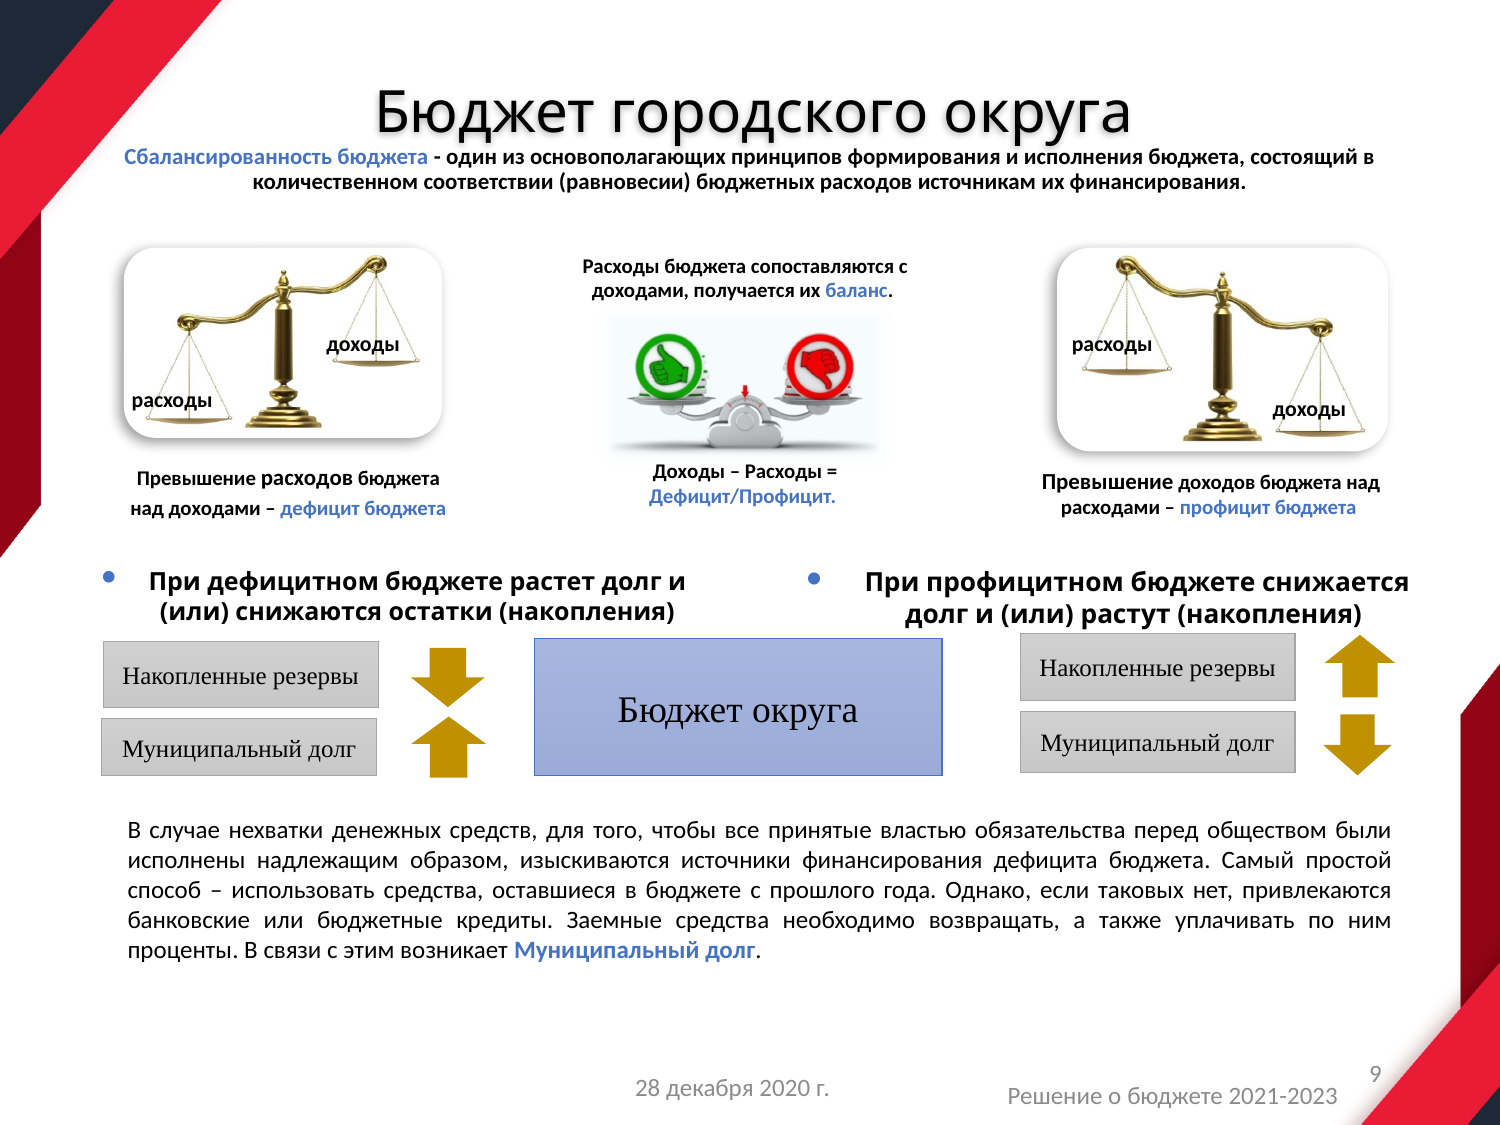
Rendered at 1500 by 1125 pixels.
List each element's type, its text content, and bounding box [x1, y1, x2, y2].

text_box [1321, 646, 1399, 699]
text_box При профицитном бюджете снижается долг и (или) растут (накопления) [776, 550, 1433, 646]
text_box Муниципальный долг [1020, 711, 1296, 773]
picture [0, 0, 1500, 1125]
text_box Превышение доходов бюджета над расходами – профицит бюджета [974, 451, 1433, 530]
title Бюджет городского округа [76, 78, 1431, 137]
text_box Бюджет округа [534, 638, 943, 776]
footer Решение о бюджете 2021-2023 [985, 1065, 1361, 1125]
slide_number 28 декабря 2020 г. [620, 1056, 996, 1117]
text_box Накопленные резервы [103, 646, 379, 708]
slide_number 28 декабря 2020 г. [1064, 452, 1370, 460]
text_box Накопленные резервы [1020, 646, 1296, 701]
text_box Расходы бюджета сопоставляются с доходами, получается их баланс. Доходы – Расходы = Дефицит/Профицит. [537, 237, 938, 528]
list Сбалансированность бюджета - один из основополагающих принципов формирования и исполнения бюджета, состоящий в количественном соответствии (равновесии) бюджетных расходов источникам их финансирования. [64, 137, 1436, 1026]
text_box [1046, 260, 1057, 446]
text_box [113, 260, 123, 435]
text_box [1320, 713, 1395, 777]
text_box В случае нехватки денежных средств, для того, чтобы все принятые властью обязательства перед обществом были исполнены надлежащим образом, изыскиваются источники финансирования дефицита бюджета. Самый простой способ – использовать средства, оставшиеся в бюджете с прошлого года. Однако, если таковых нет, привлекаются банковские или бюджетные кредиты. Заемные средства необходимо возвращать, а также уплачивать по ним проценты. В связи с этим возникает Муниципальный долг. [97, 798, 1409, 995]
text_box При дефицитном бюджете растет долг и (или) снижаются остатки (накопления) [58, 550, 715, 646]
text_box Муниципальный долг [101, 718, 377, 776]
text_box Превышение расходов бюджета над доходами – дефицит бюджета [58, 447, 508, 530]
text_box [408, 715, 490, 779]
text_box расходы [116, 378, 123, 420]
slide_number 9 [1059, 1042, 1397, 1103]
text_box [408, 646, 488, 709]
